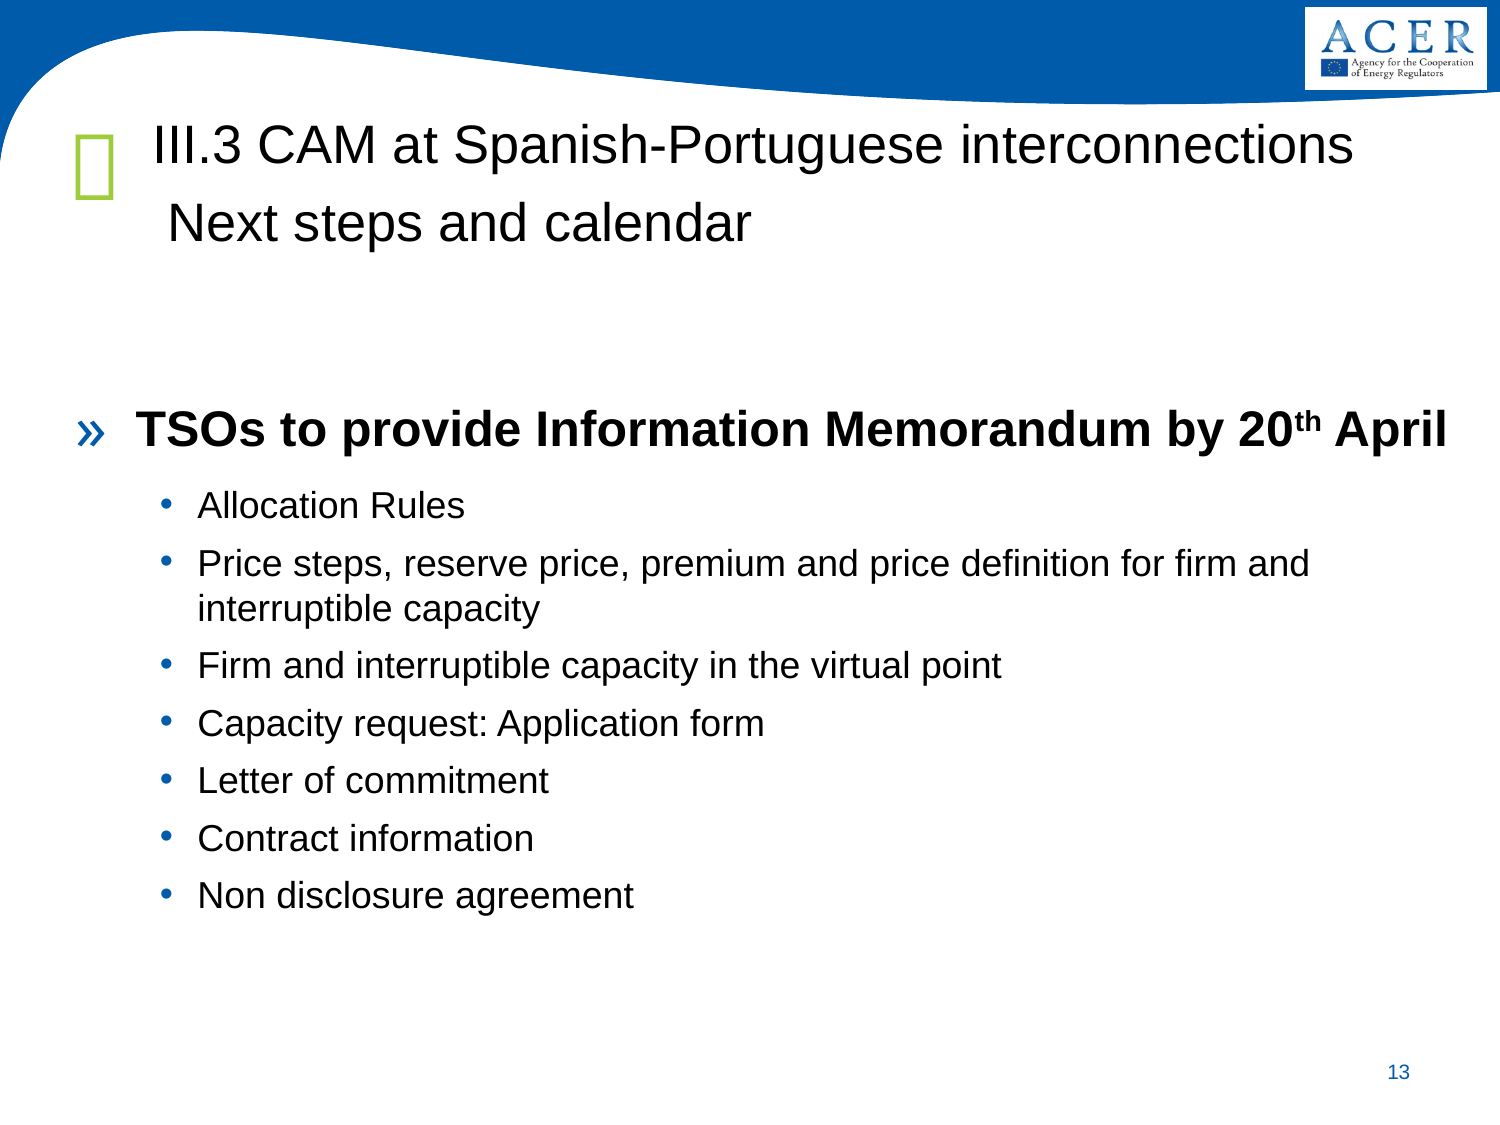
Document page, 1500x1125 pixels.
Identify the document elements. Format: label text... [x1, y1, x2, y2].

title III.3 CAM at Spanish-Portuguese interconnections Next steps and calendar [152, 81, 1439, 253]
picture [1305, 7, 1487, 90]
list TSOs to provide Information Memorandum by 20th April Allocation Rules Price steps, reserve price, premium and price definition for firm and interruptible capacity Firm and interruptible capacity in the virtual point Capacity request: Application form Letter of commitment Contract information Non disclosure agreement [46, 293, 1477, 1125]
